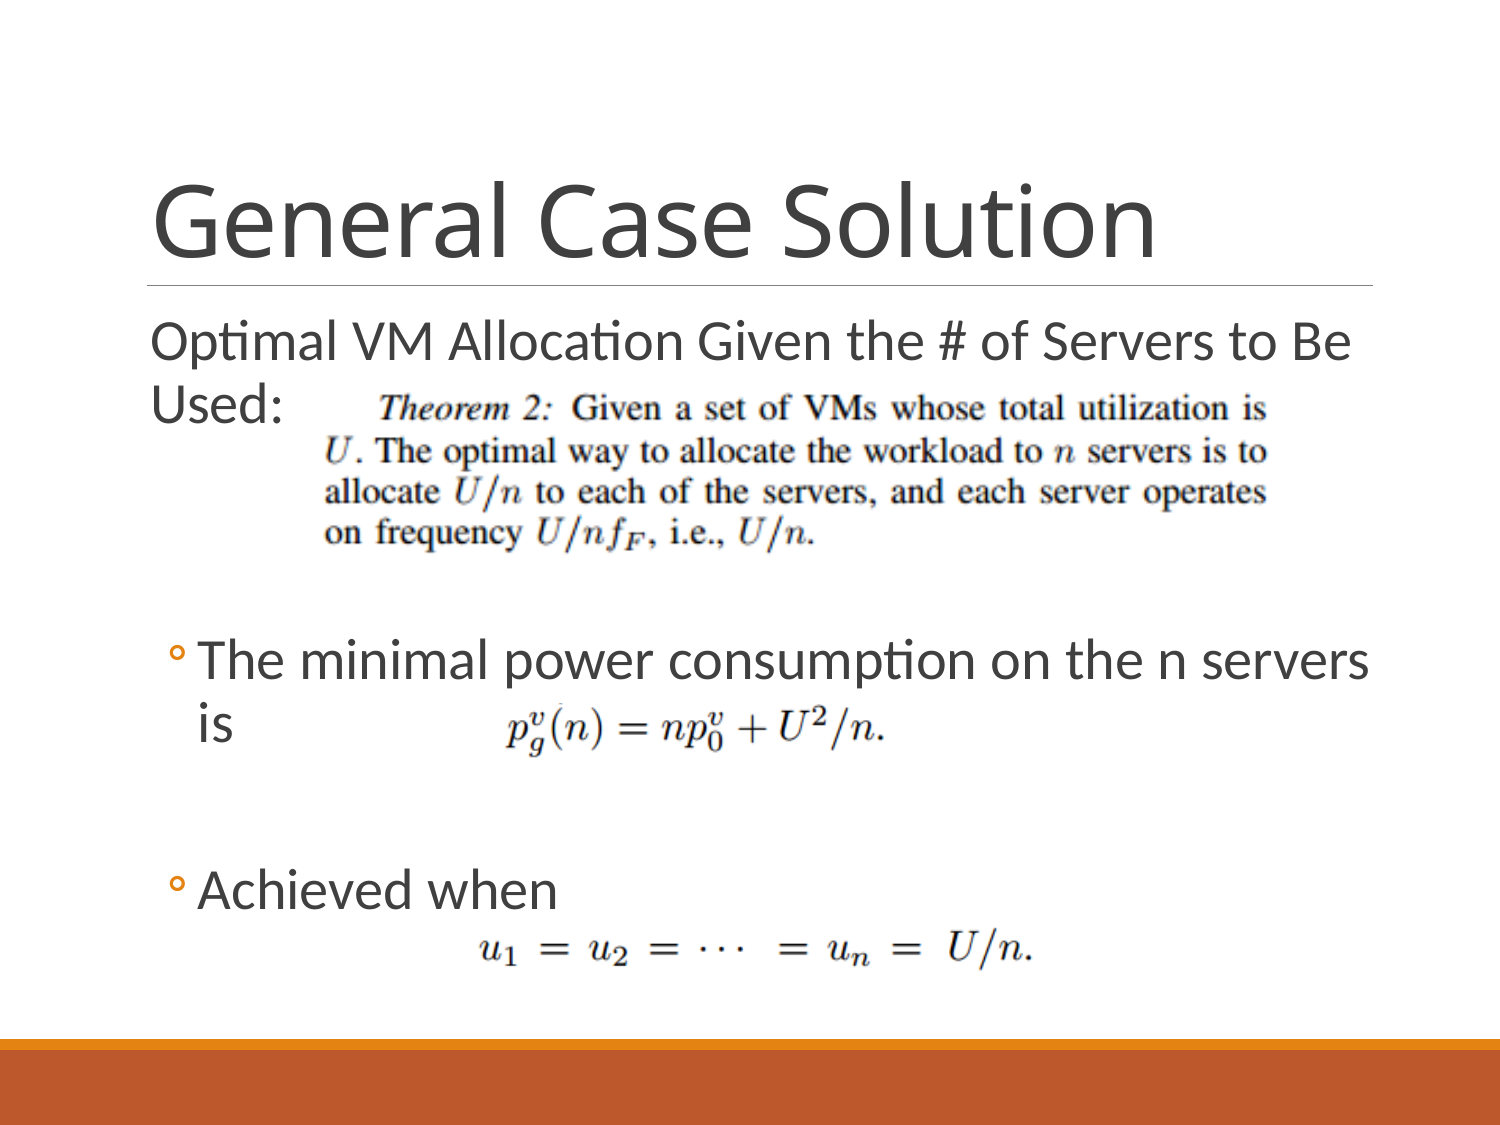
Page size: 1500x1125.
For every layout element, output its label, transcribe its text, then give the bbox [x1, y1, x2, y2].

picture [495, 703, 956, 767]
picture [301, 381, 1291, 560]
picture [462, 910, 1045, 975]
list Optimal VM Allocation Given the # of Servers to Be Used: The minimal power consumption on the n servers is Achieved when [135, 302, 1373, 963]
title General Case Solution [135, 47, 1373, 285]
